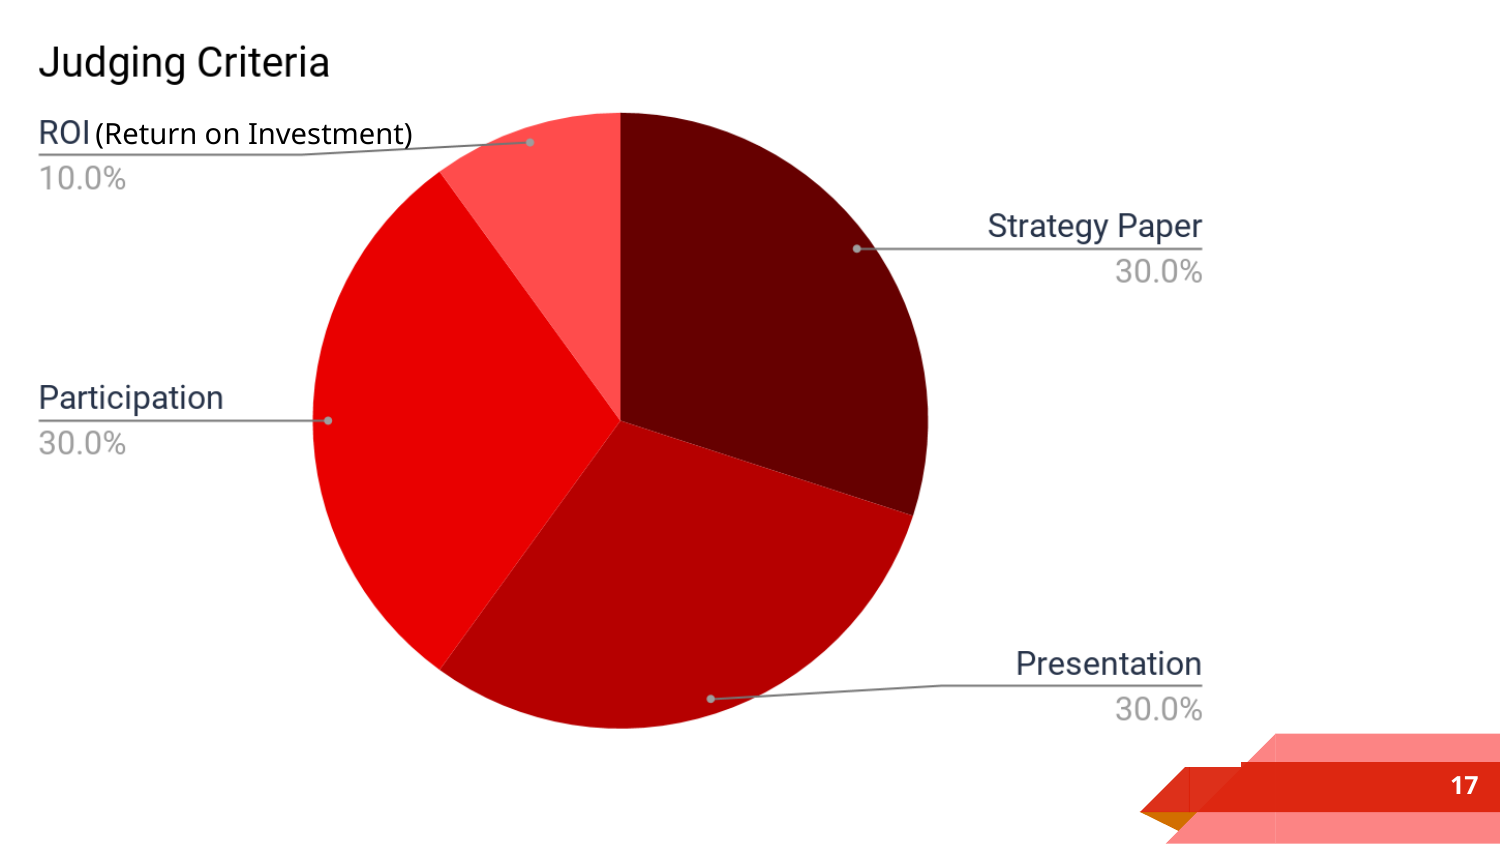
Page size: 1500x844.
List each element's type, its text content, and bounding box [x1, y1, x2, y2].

picture [0, 0, 1241, 767]
slide_number ‹#› [1249, 760, 1494, 813]
